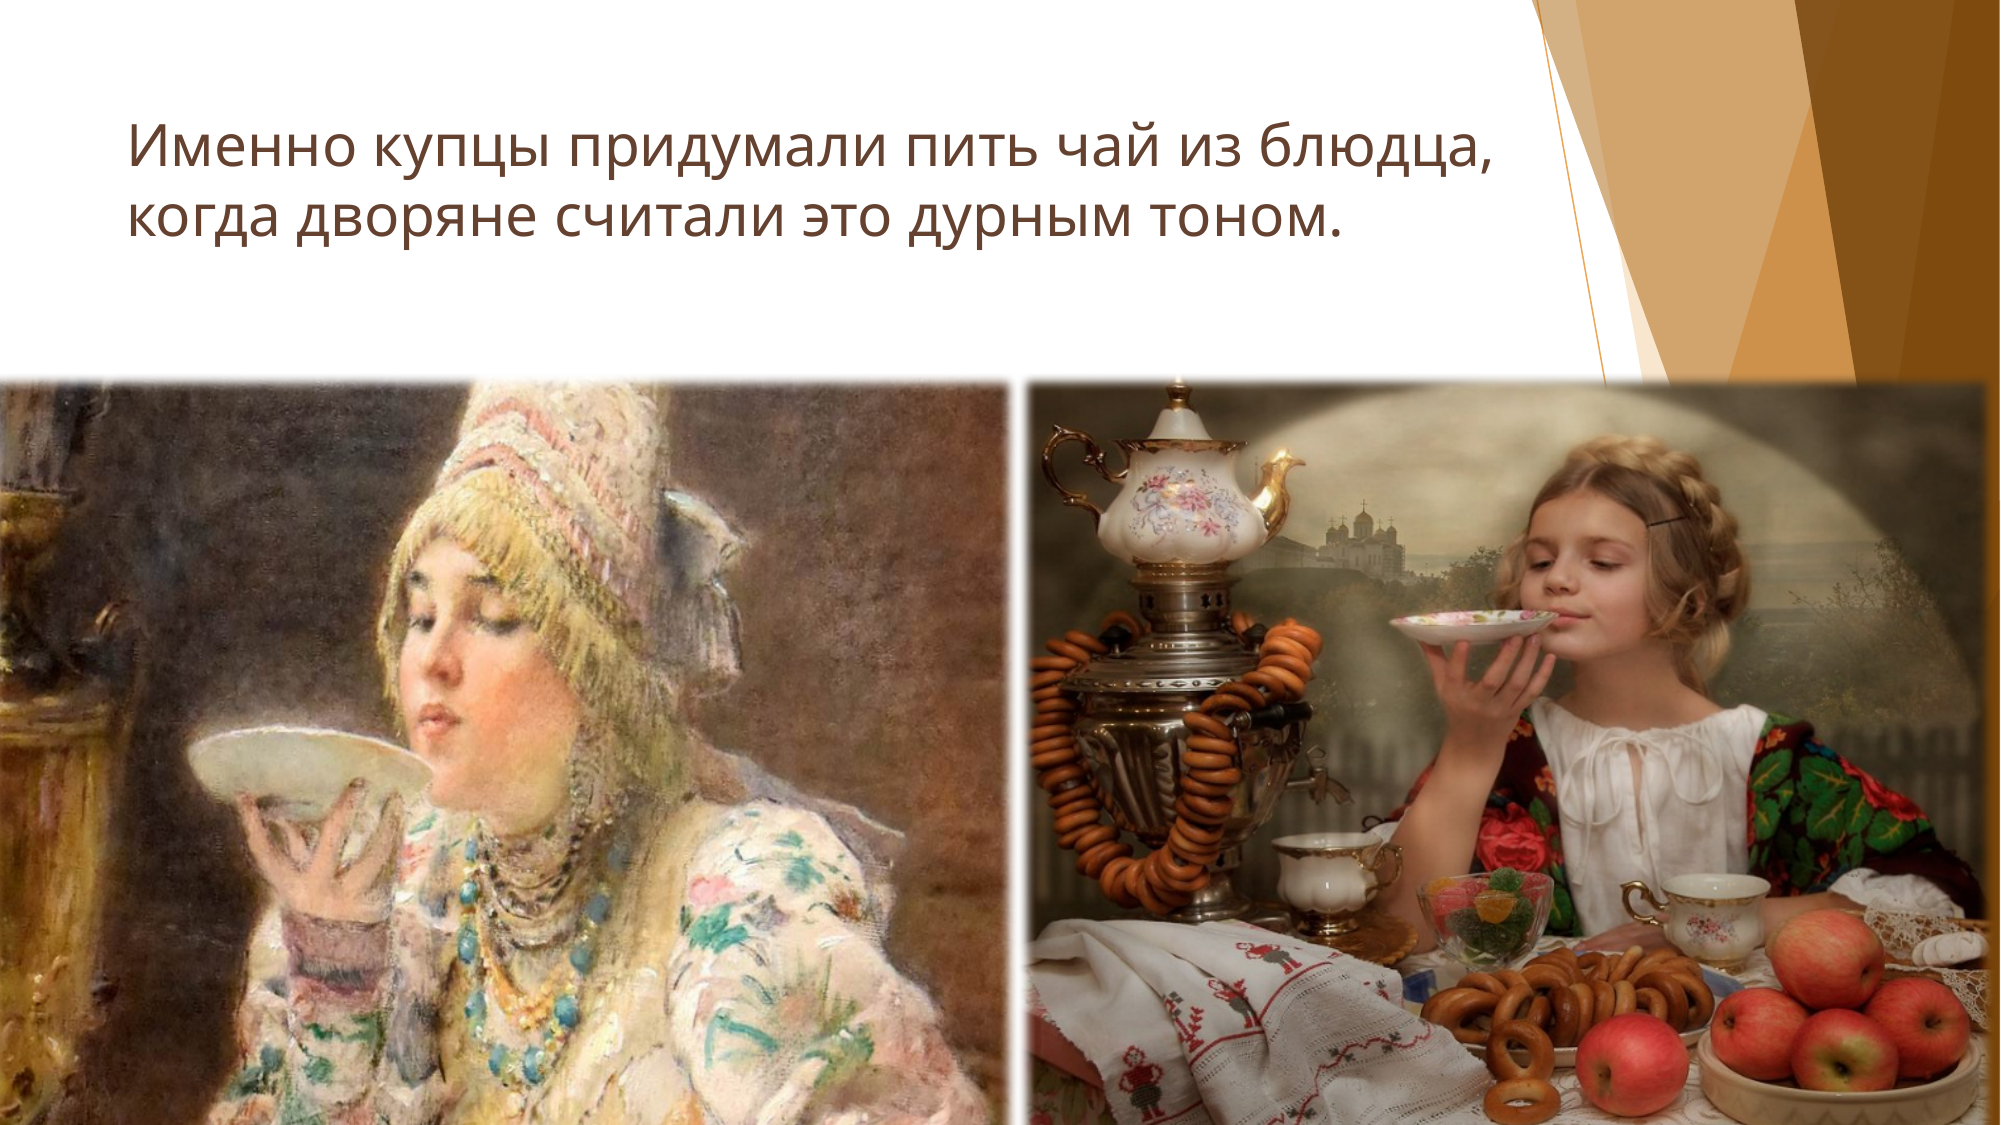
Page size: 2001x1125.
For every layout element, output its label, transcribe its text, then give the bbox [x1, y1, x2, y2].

picture [0, 373, 1997, 1125]
title Именно купцы придумали пить чай из блюдца, когда дворяне считали это дурным тоном. [111, 99, 1522, 317]
